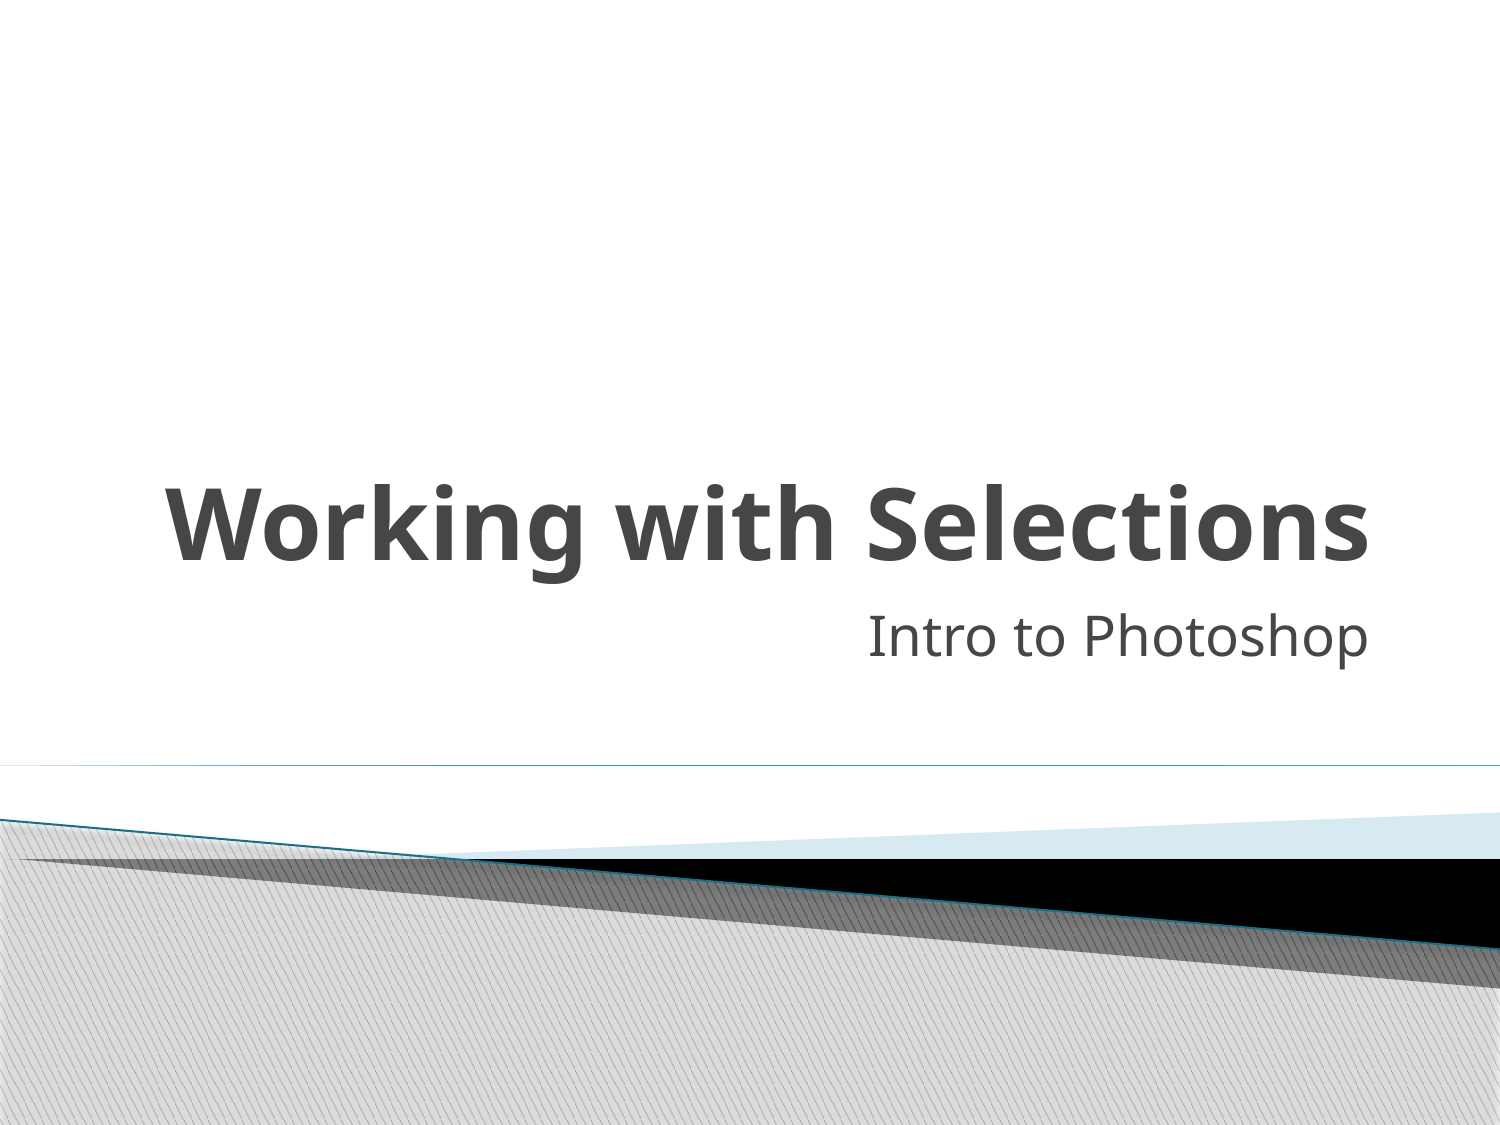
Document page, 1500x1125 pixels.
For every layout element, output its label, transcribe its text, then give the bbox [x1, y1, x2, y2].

picture [5, 859, 1500, 989]
title Working with Selections [112, 287, 1388, 588]
subtitle Intro to Photoshop [112, 592, 1388, 790]
